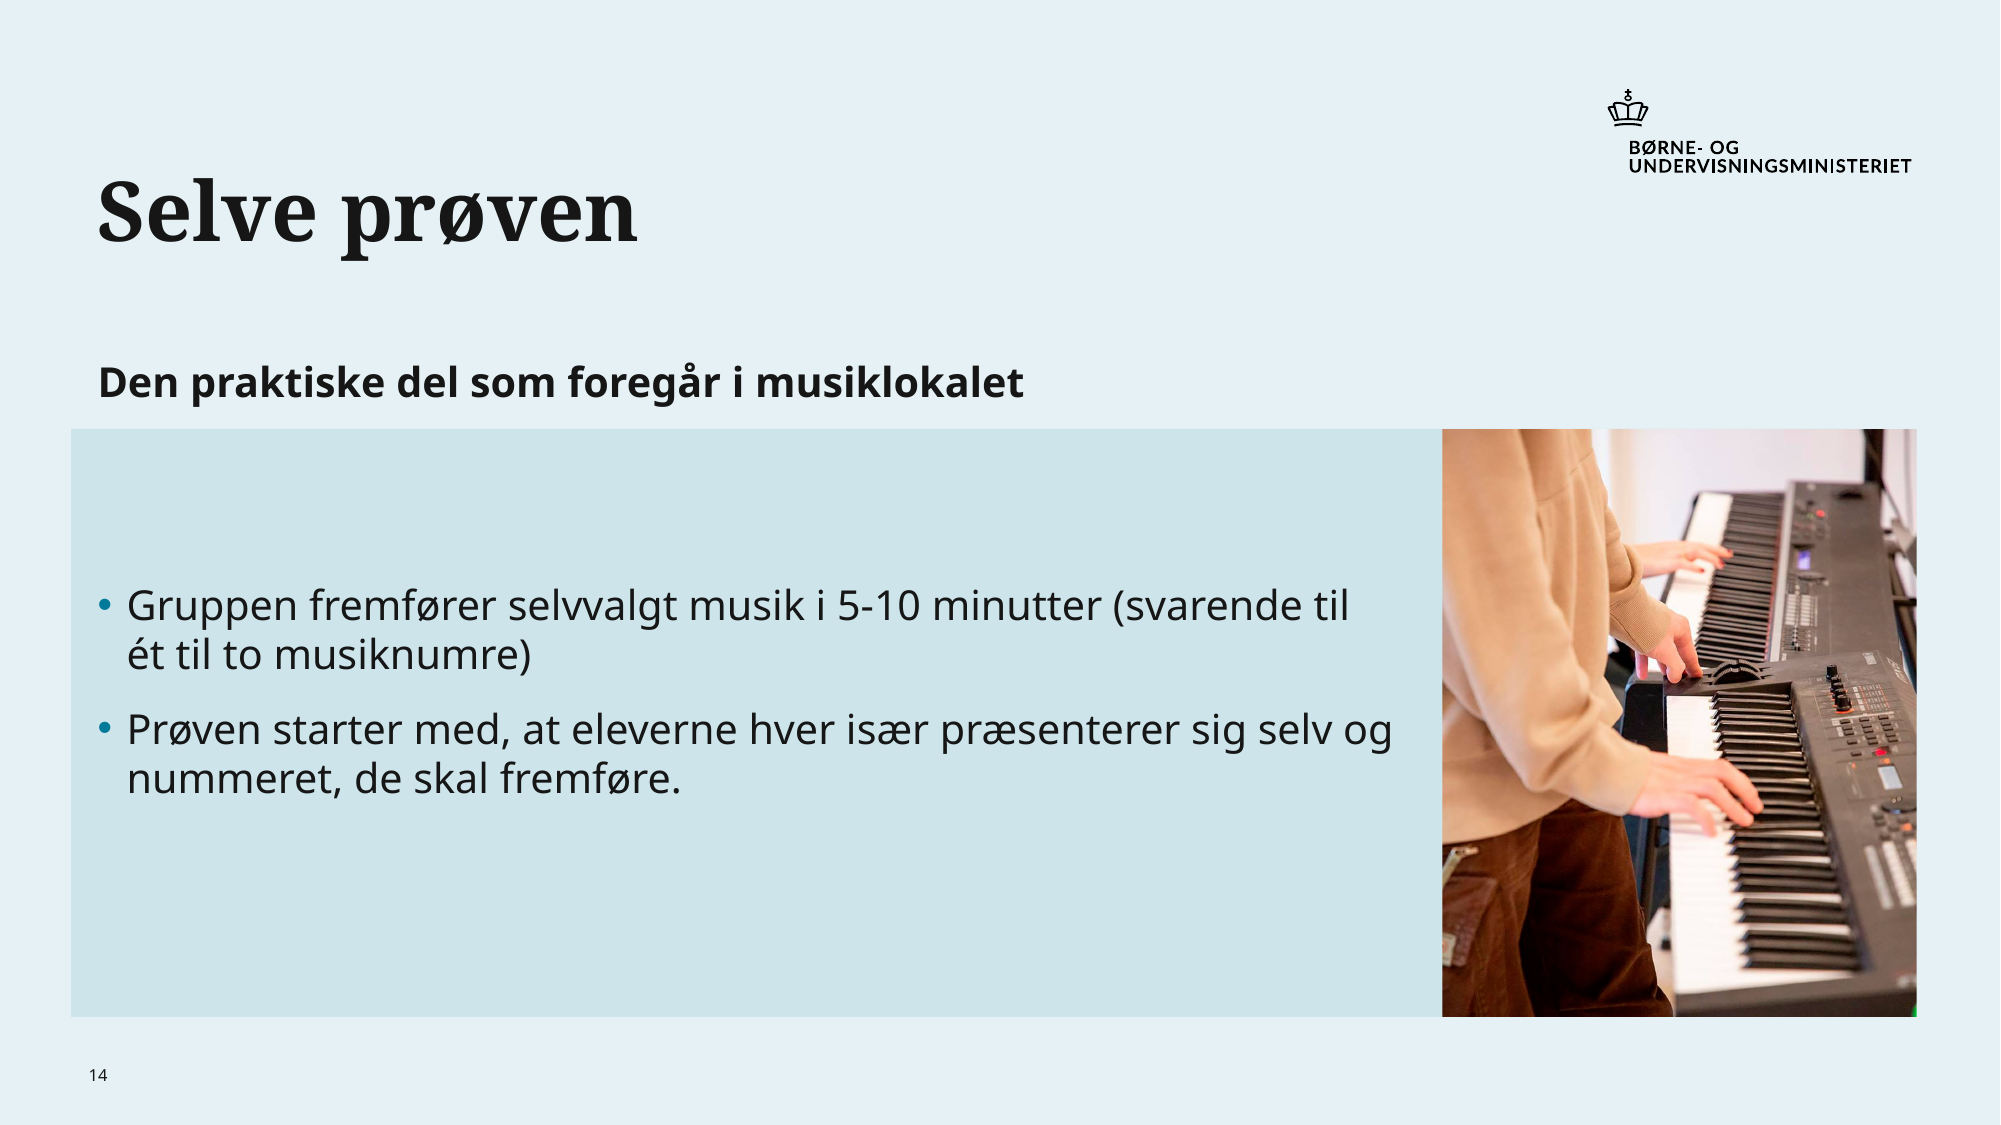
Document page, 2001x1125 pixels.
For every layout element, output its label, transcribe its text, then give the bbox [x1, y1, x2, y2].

slide_number 14 [88, 1058, 134, 1088]
picture [1442, 428, 1917, 1017]
text_box [70, 428, 1849, 1018]
list Selve prøven Den praktiske del som foregår i musiklokalet Gruppen fremfører selvvalgt musik i 5-10 minutter (svarende til ét til to musiknumre) Prøven starter med, at eleverne hver især præsenterer sig selv og nummeret, de skal fremføre. [97, 44, 1399, 1017]
